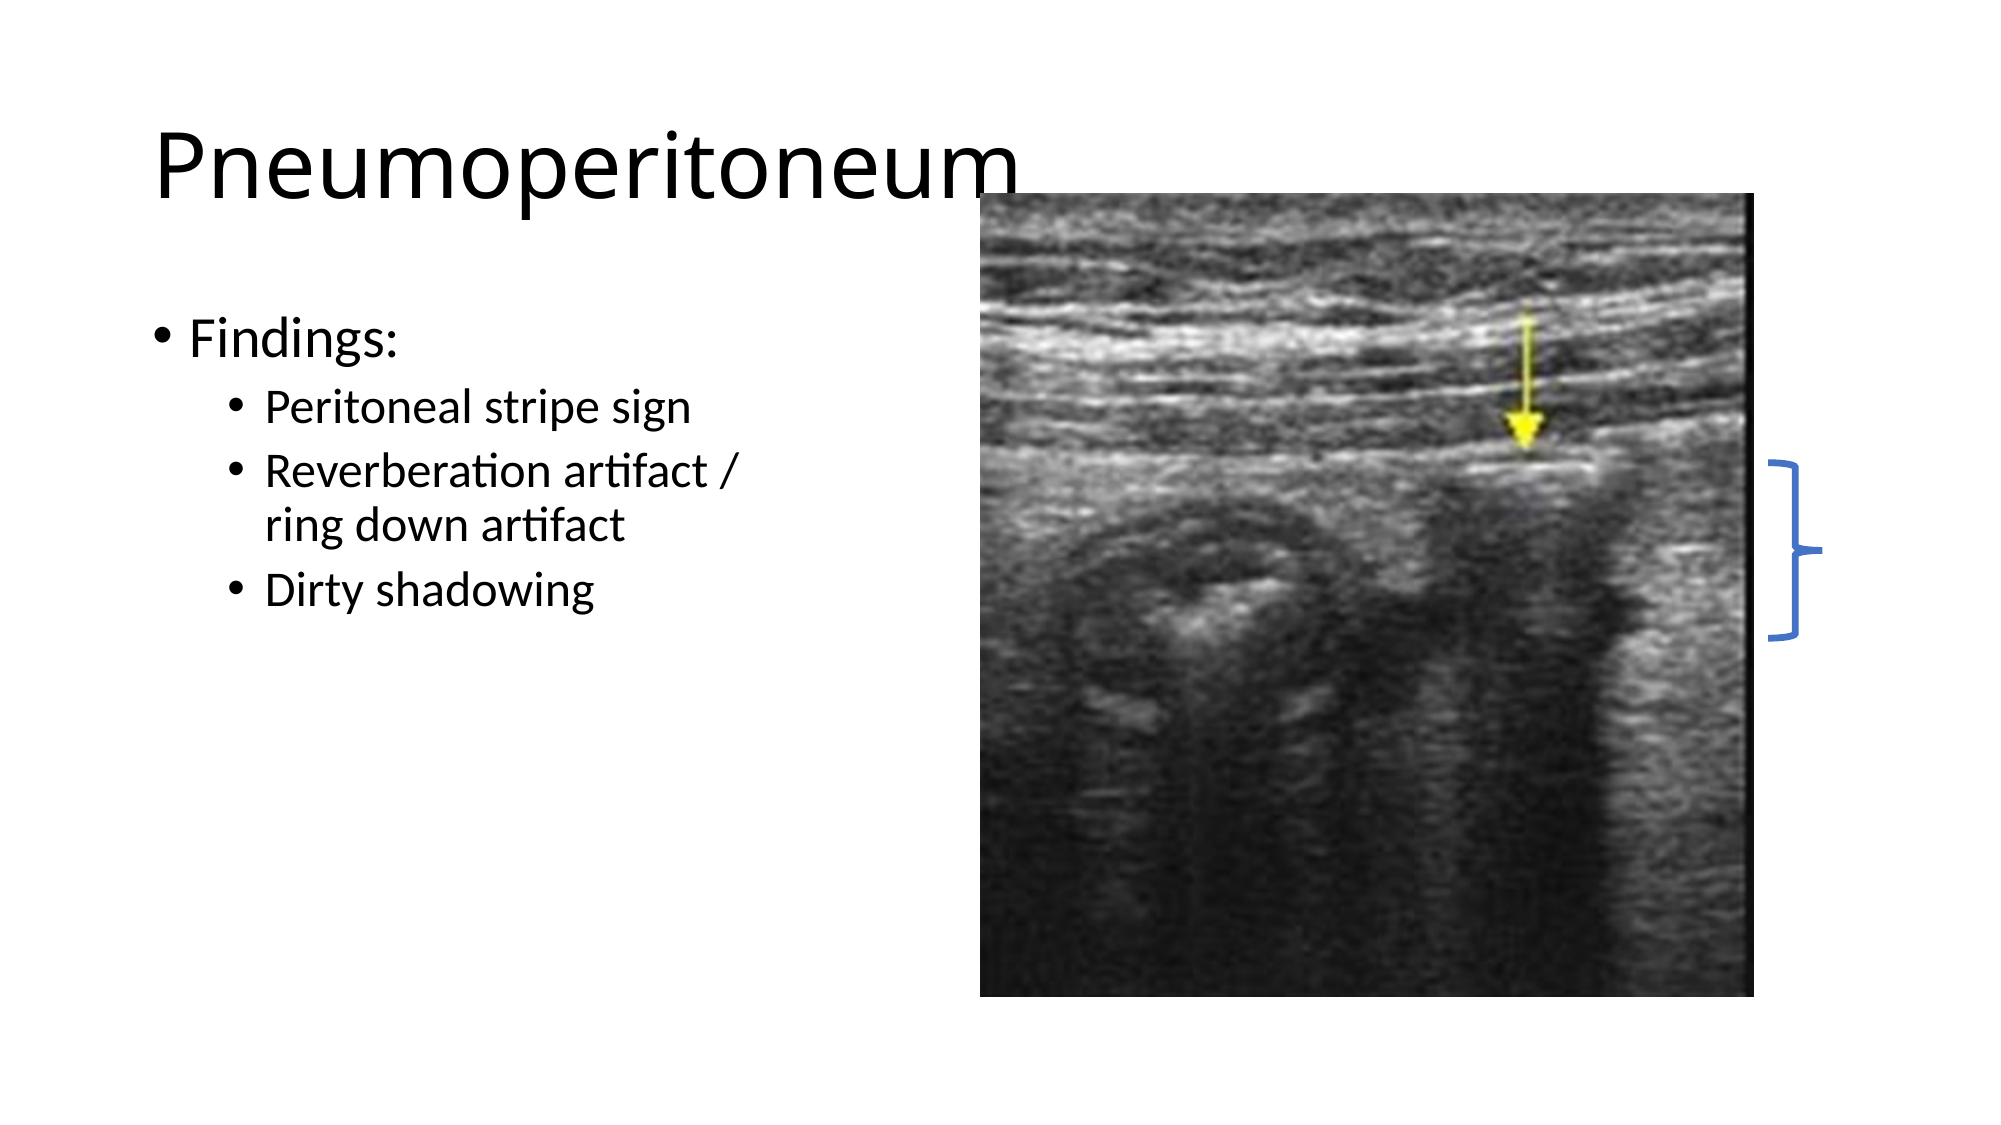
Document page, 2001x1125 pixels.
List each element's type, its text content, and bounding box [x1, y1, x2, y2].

text_box [1768, 462, 1823, 639]
list Findings: Peritoneal stripe sign Reverberation artifact / ring down artifact Dirty shadowing [137, 299, 1863, 1014]
title Pneumoperitoneum [137, 59, 1863, 278]
picture [980, 193, 1754, 997]
